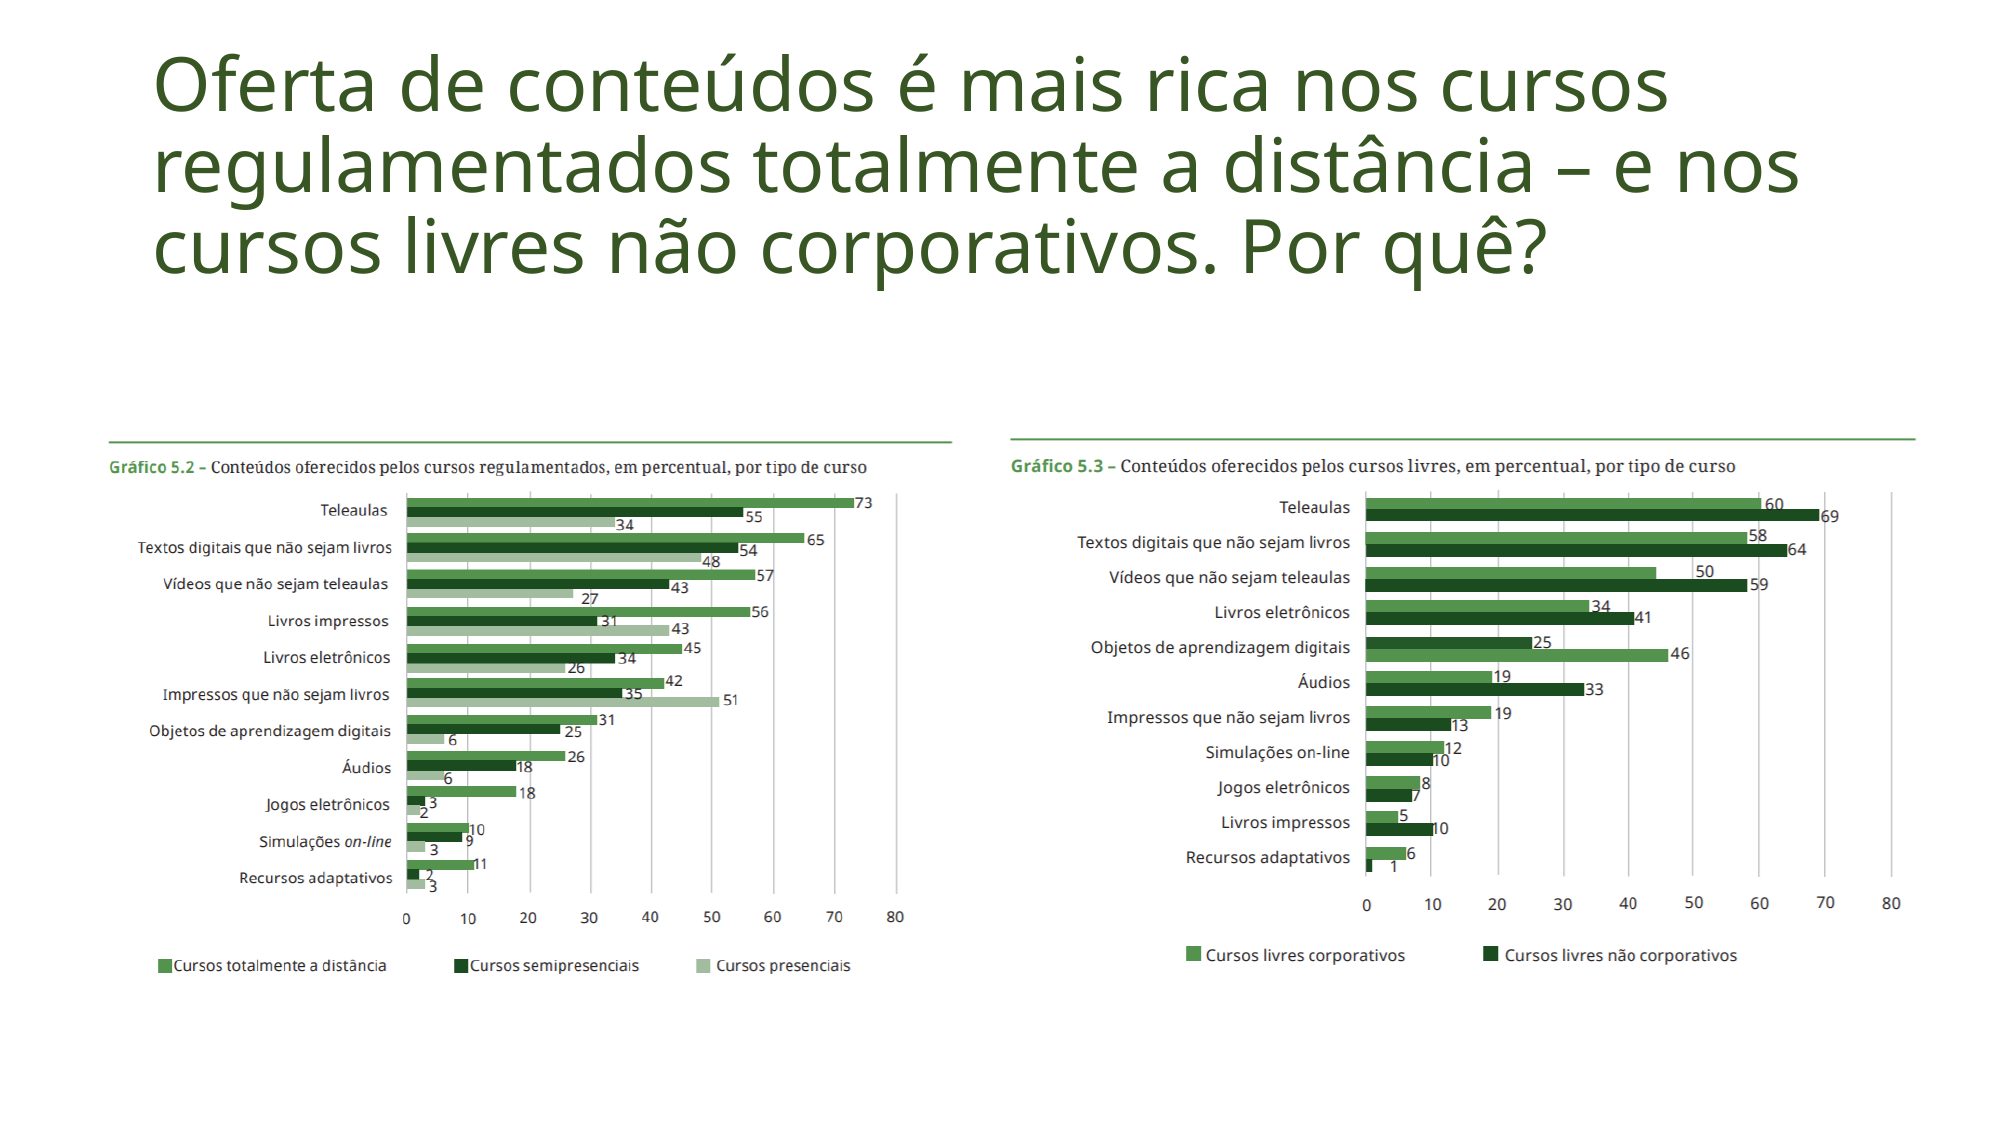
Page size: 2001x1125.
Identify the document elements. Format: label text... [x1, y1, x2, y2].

picture [85, 435, 961, 987]
title Oferta de conteúdos é mais rica nos cursos regulamentados totalmente a distância – e nos cursos livres não corporativos. Por quê? [137, 59, 1863, 278]
picture [994, 420, 1950, 972]
